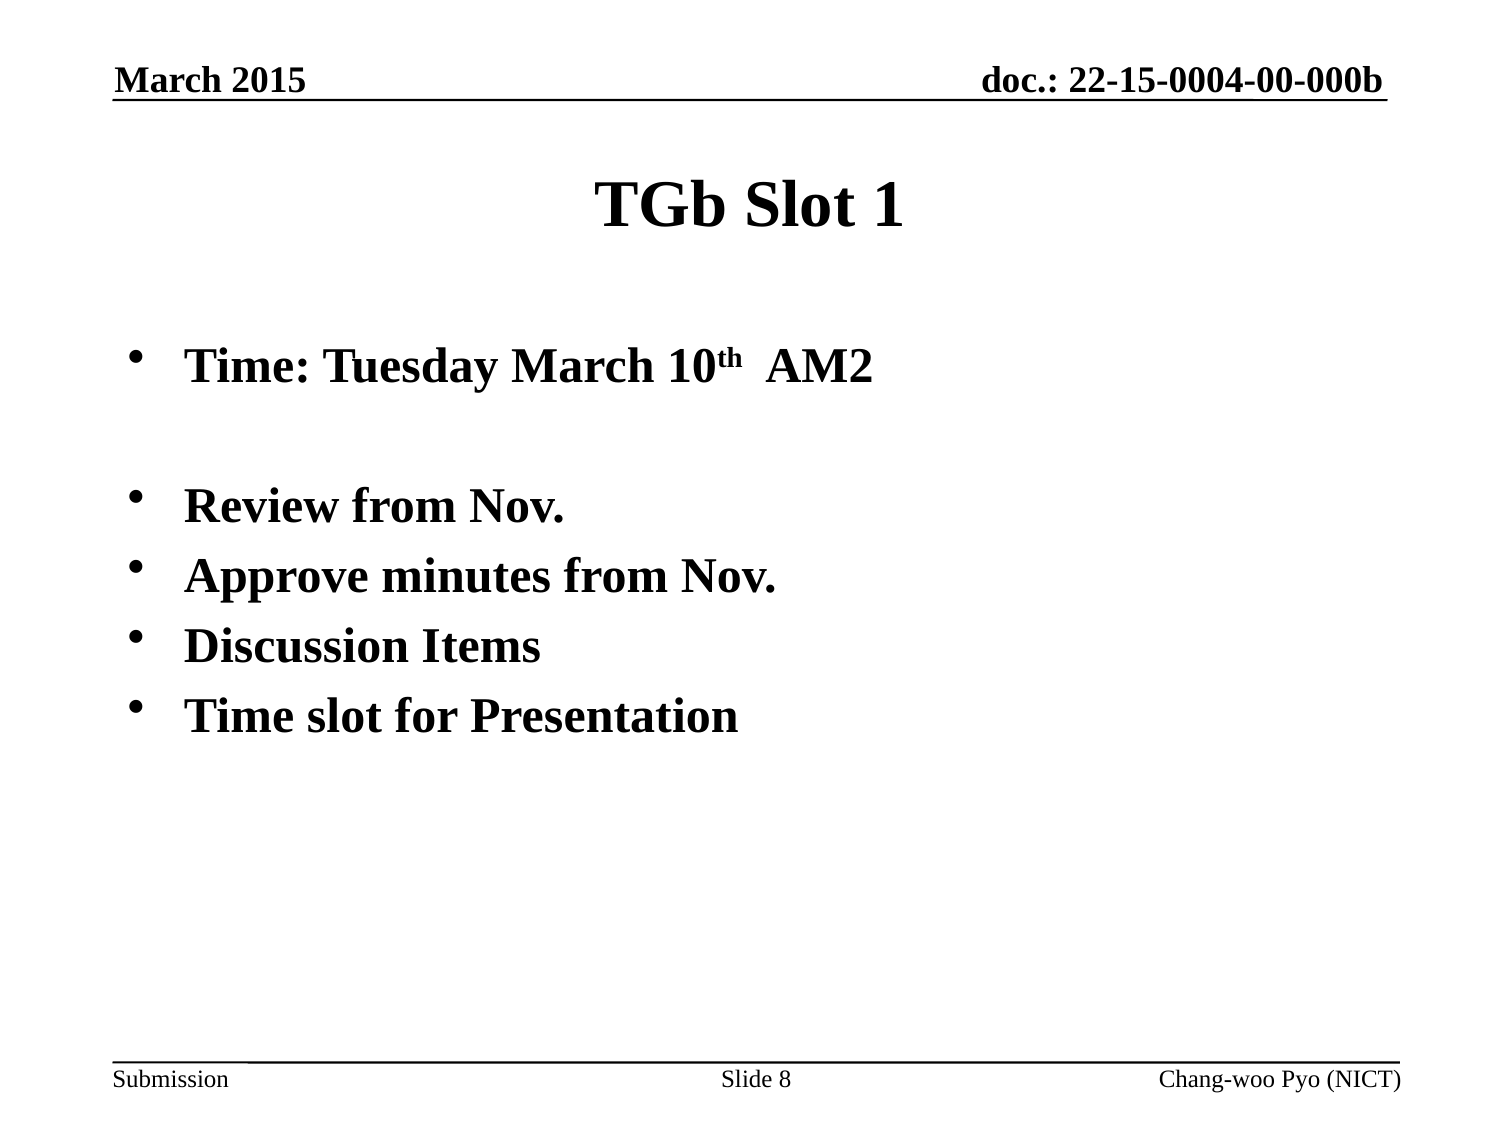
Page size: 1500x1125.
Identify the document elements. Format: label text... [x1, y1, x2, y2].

footer Chang-woo Pyo (NICT) [1155, 1061, 1402, 1093]
list Time: Tuesday March 10th AM2 Review from Nov. Approve minutes from Nov. Discussion Items Time slot for Presentation [112, 324, 1388, 1000]
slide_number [114, 54, 309, 101]
title TGb Slot 1 [112, 112, 1388, 288]
slide_number Slide 8 [712, 1061, 800, 1093]
